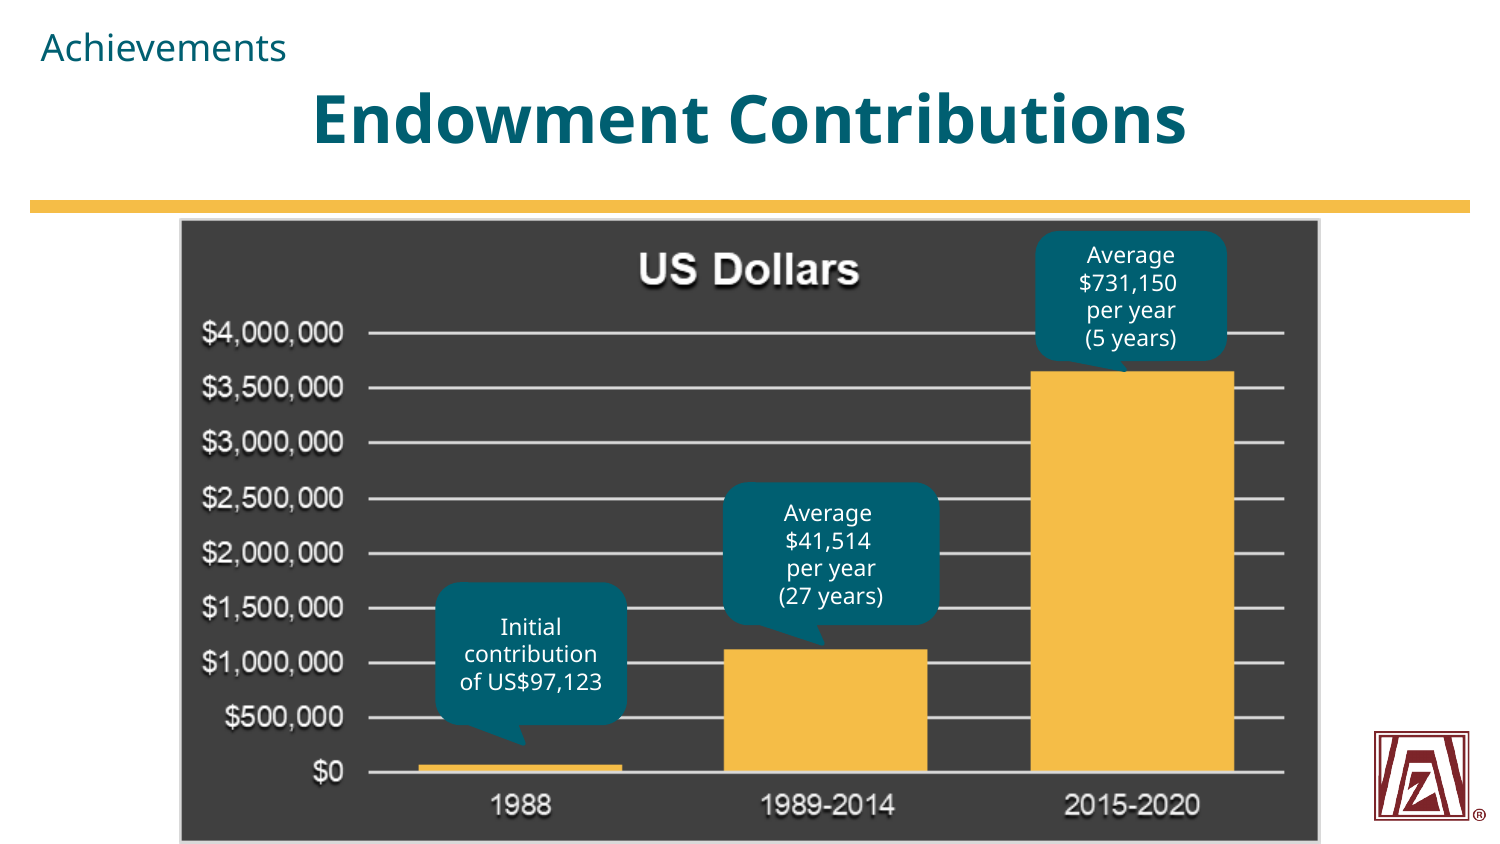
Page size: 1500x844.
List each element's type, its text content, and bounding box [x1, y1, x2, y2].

picture [179, 218, 1321, 844]
title Endowment Contributions [30, 46, 1470, 188]
text_box Achievements [25, 16, 303, 77]
picture [1374, 731, 1487, 844]
